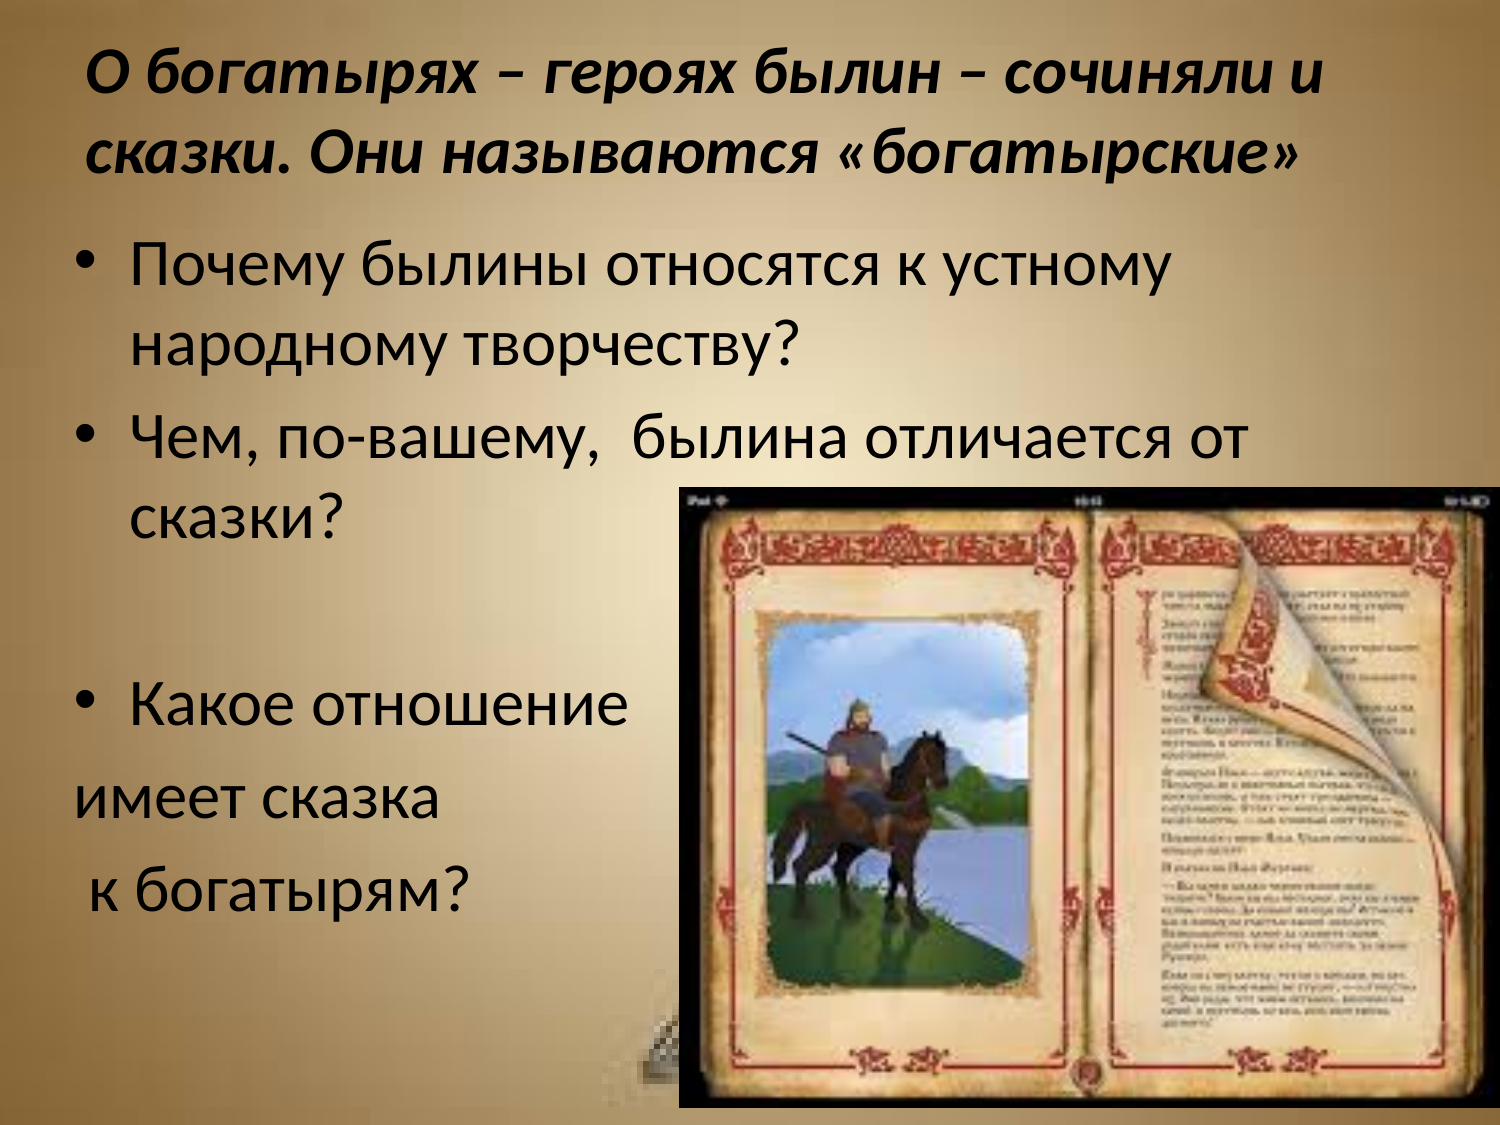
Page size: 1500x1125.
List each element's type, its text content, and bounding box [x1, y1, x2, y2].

list Почему былины относятся к устному народному творчеству? Чем, по-вашему, былина отличается от сказки? Какое отношение имеет сказка к богатырям? [58, 210, 1409, 954]
picture [0, 0, 1500, 1125]
title О богатырях – героях былин – сочиняли и сказки. Они называются «богатырские» [70, 46, 1421, 247]
